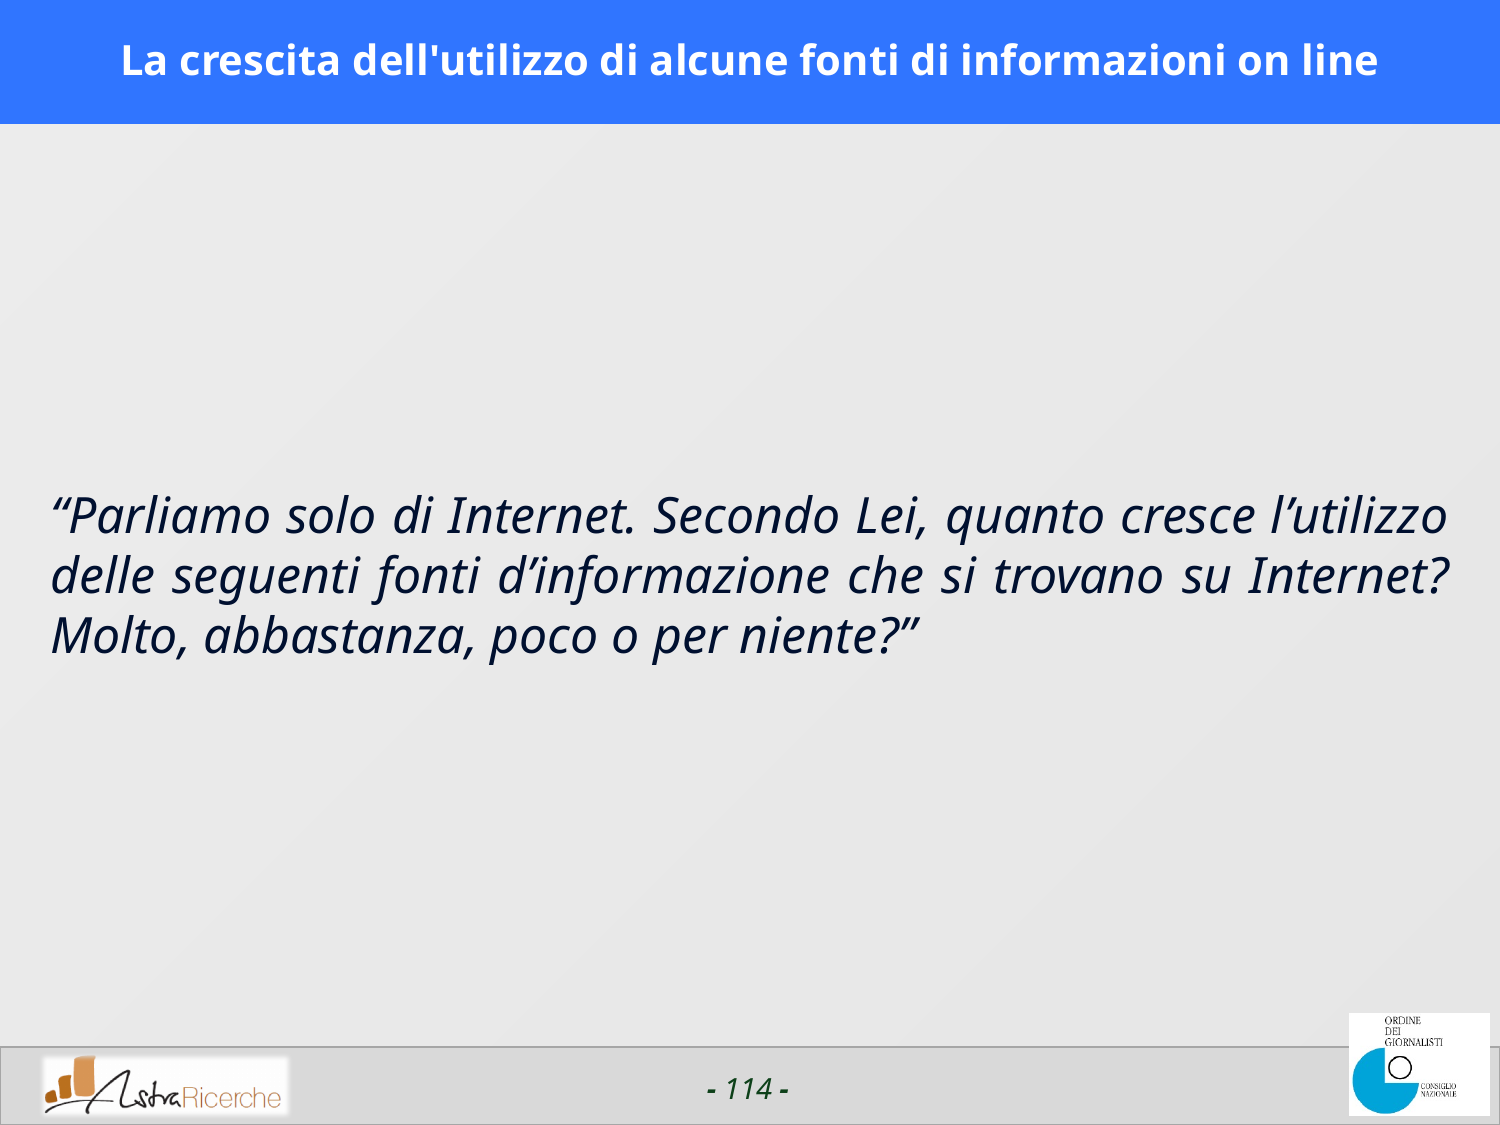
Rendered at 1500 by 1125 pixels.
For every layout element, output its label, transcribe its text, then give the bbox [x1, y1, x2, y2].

picture [1349, 1013, 1490, 1116]
picture [46, 1060, 285, 1112]
list “Parliamo solo di Internet. Secondo Lei, quanto cresce l’utilizzo delle seguenti fonti d’informazione che si trovano su Internet? Molto, abbastanza, poco o per niente?” [35, 141, 1465, 1005]
title La crescita dell'utilizzo di alcune fonti di informazioni on line [23, 4, 1477, 123]
